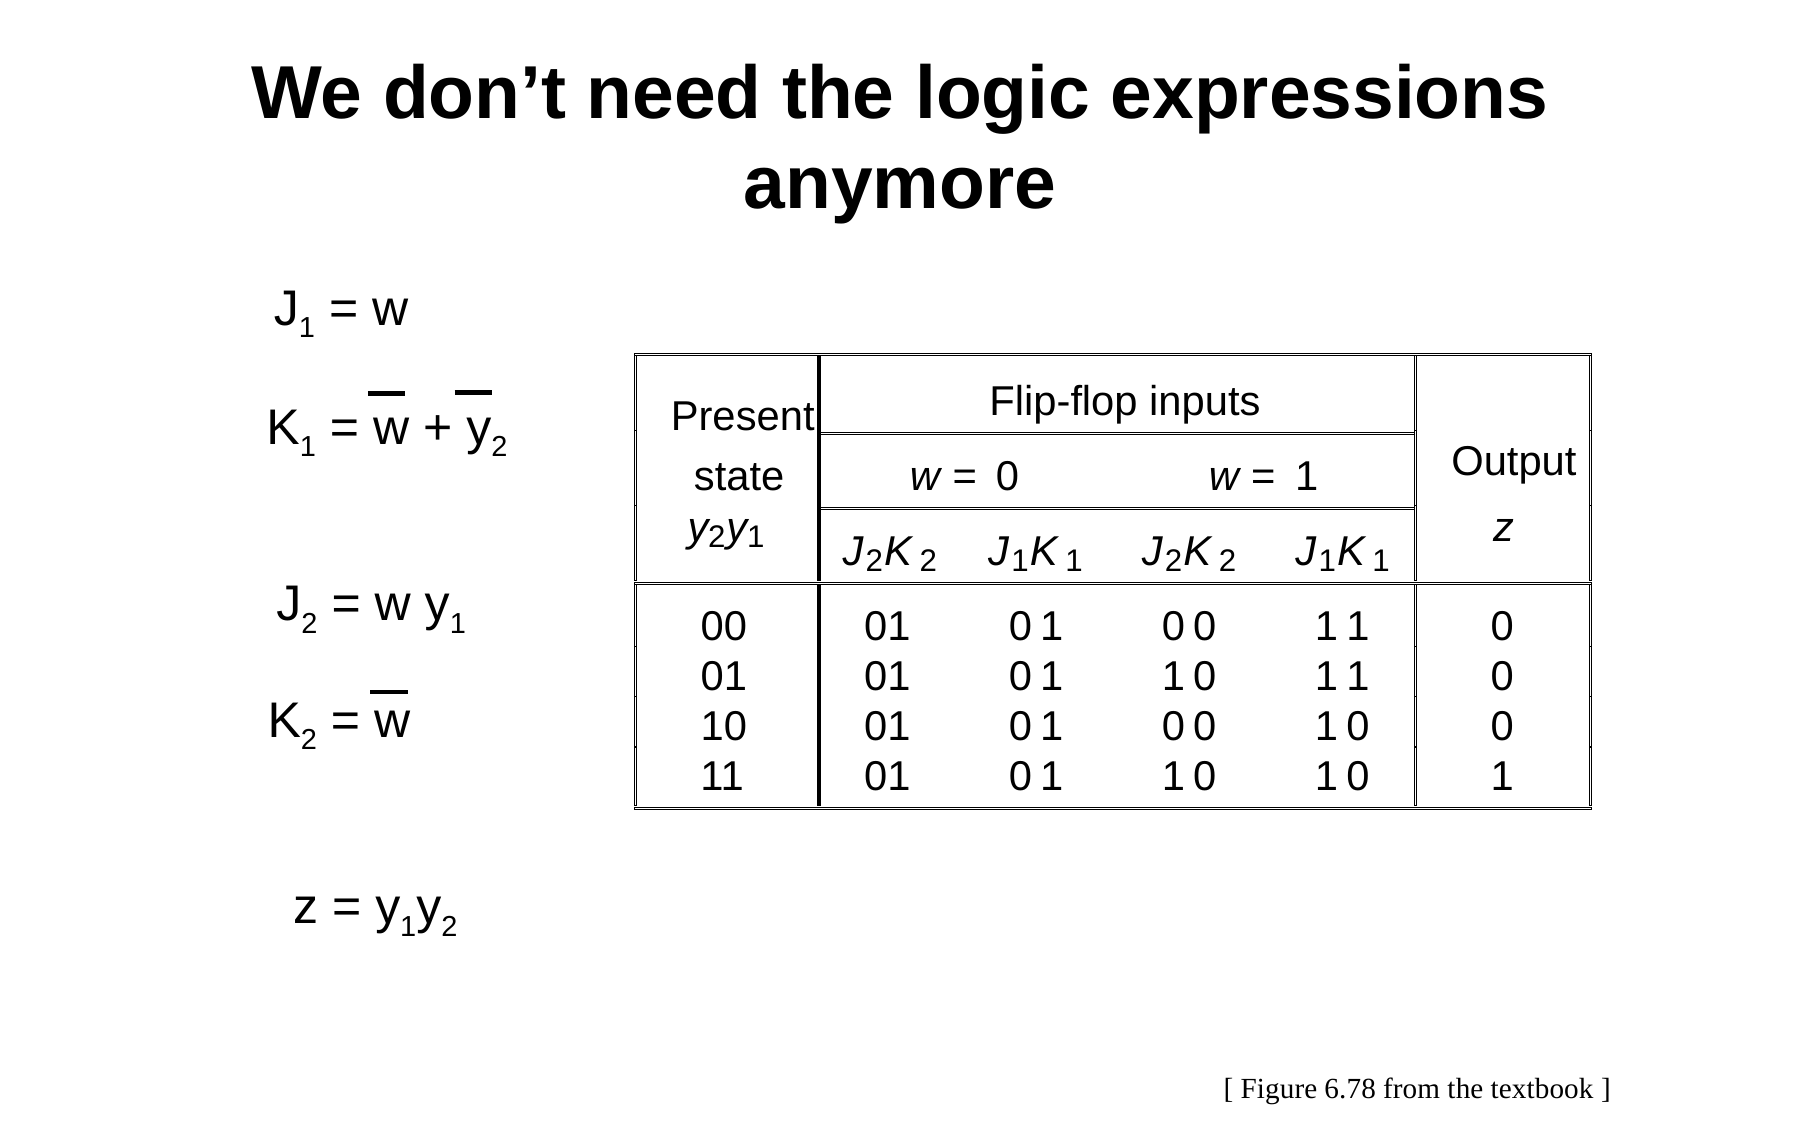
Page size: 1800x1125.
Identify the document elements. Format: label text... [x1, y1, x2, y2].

text_box J2 = w y1 [261, 563, 482, 647]
text_box z = y1y2 [278, 866, 473, 950]
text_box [250, 679, 429, 756]
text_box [634, 353, 1592, 810]
text_box J1 = w [259, 267, 424, 351]
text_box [247, 386, 527, 463]
text_box We don’t need the logic expressions anymore [149, 36, 1650, 166]
text_box [ Figure 6.78 from the textbook ] [1208, 1062, 1627, 1113]
